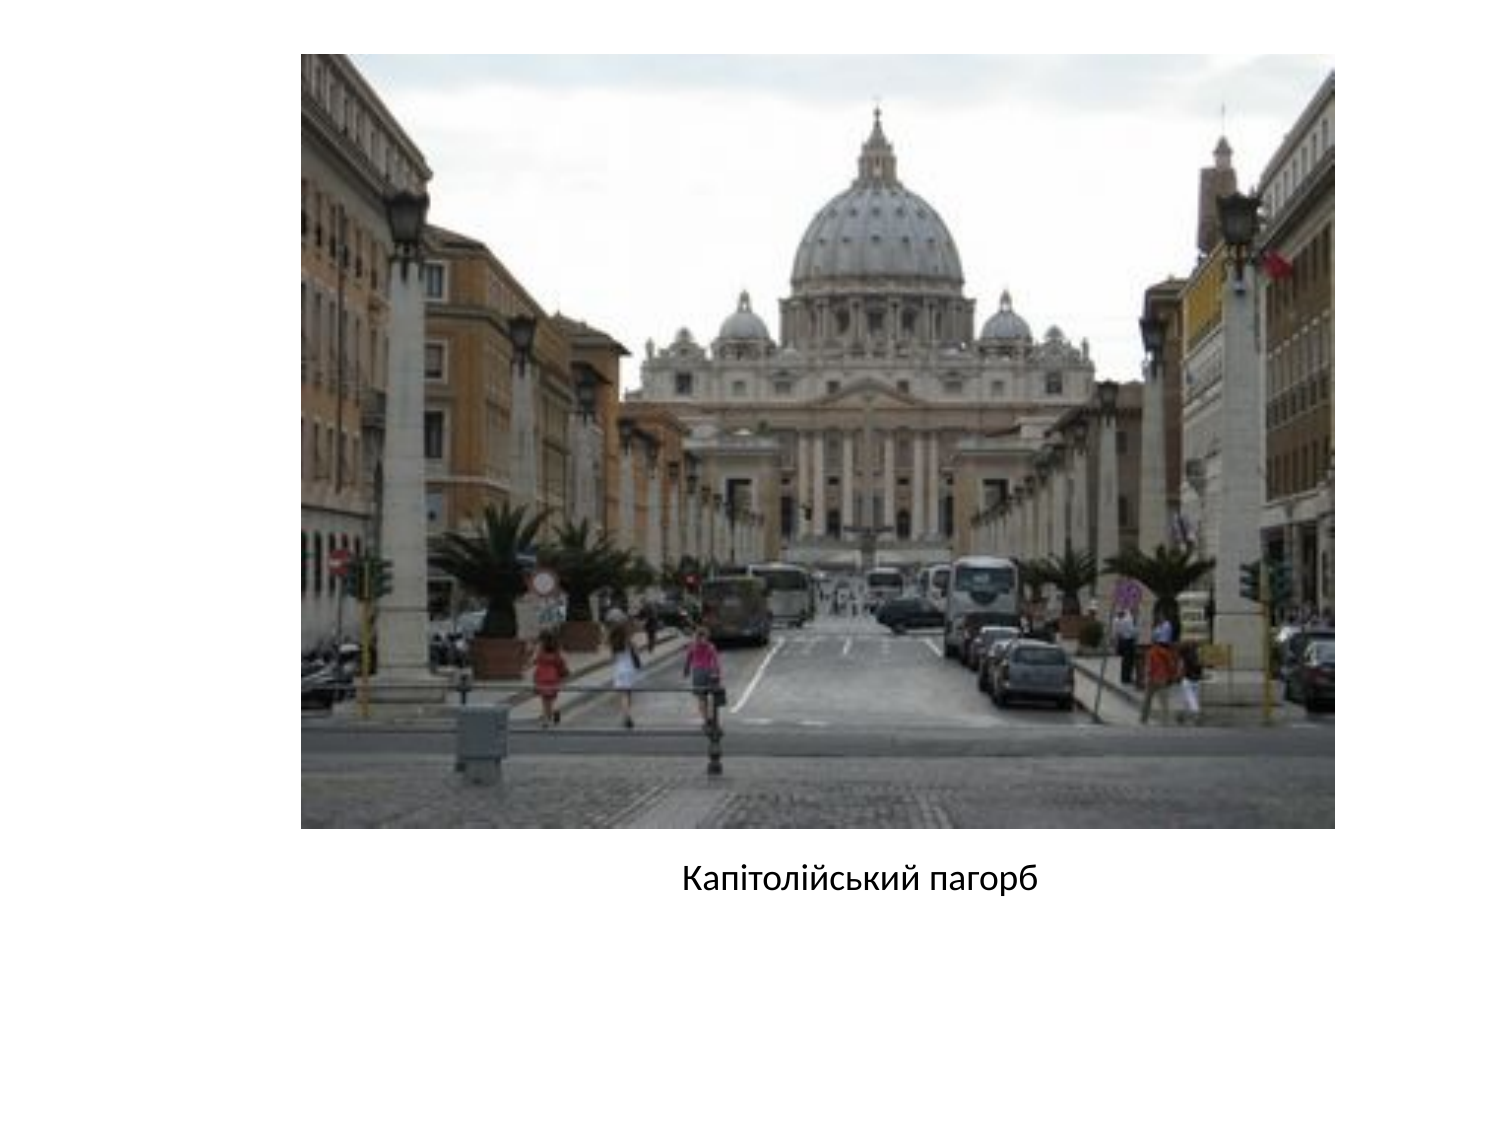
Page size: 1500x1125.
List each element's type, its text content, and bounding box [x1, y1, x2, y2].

picture [301, 54, 1335, 829]
text_box Капітолійський пагорб [667, 845, 1500, 906]
